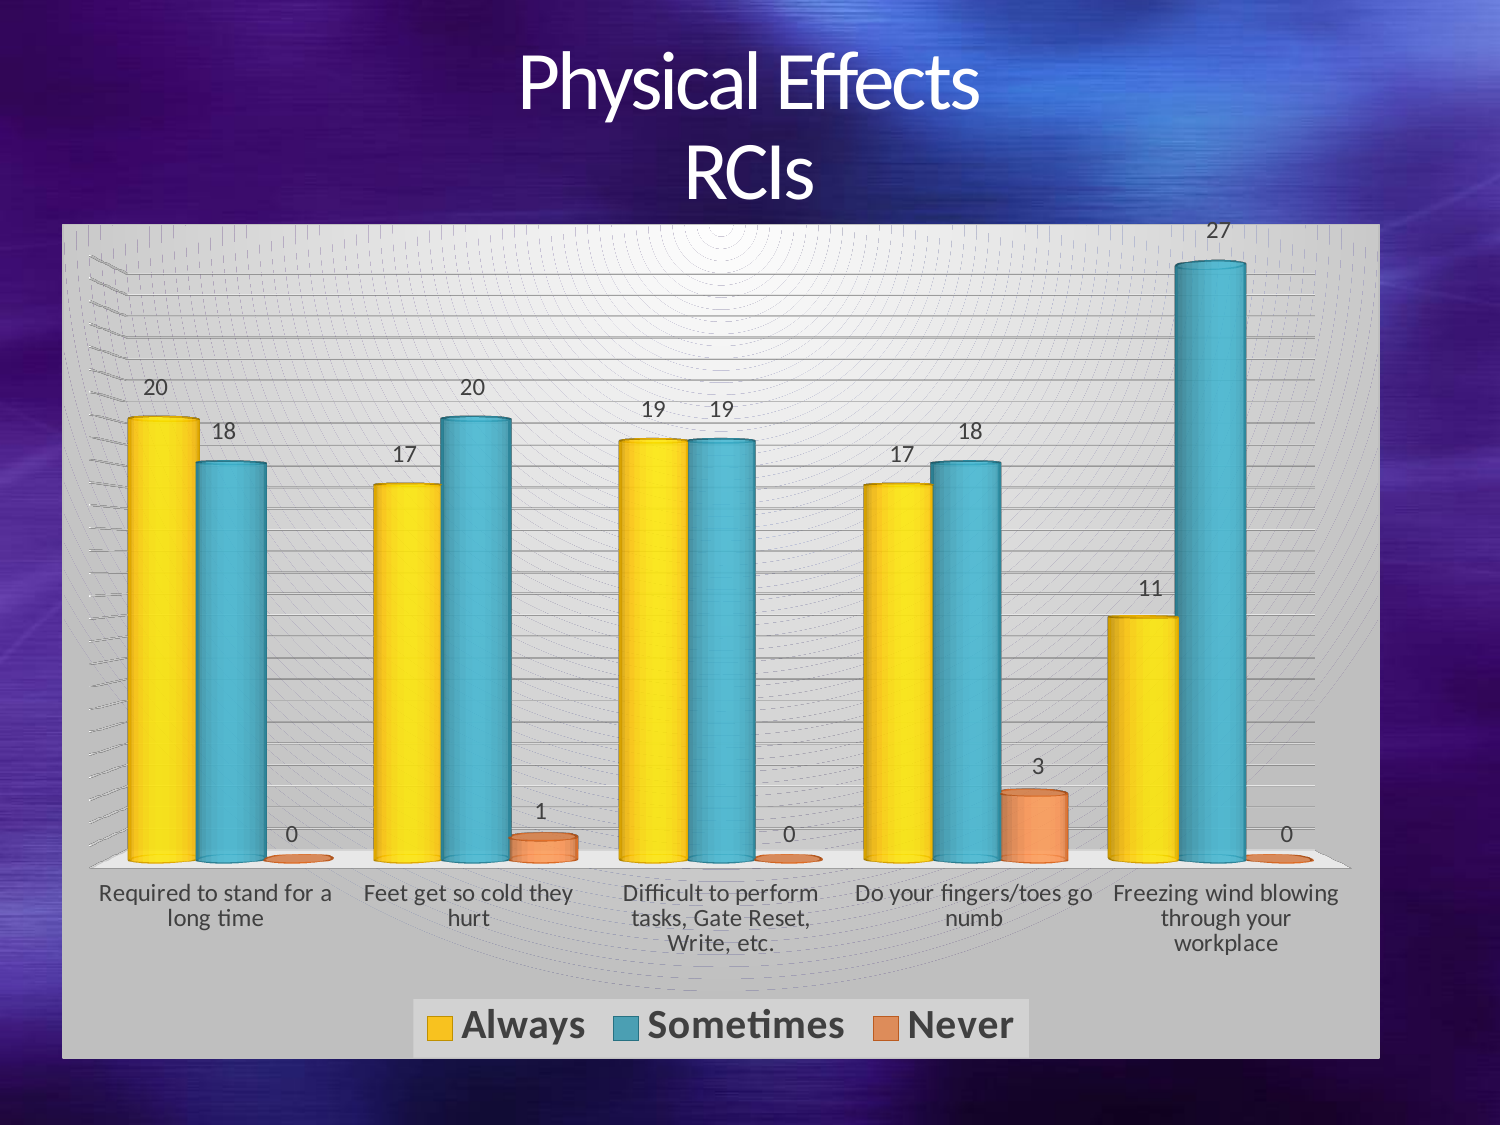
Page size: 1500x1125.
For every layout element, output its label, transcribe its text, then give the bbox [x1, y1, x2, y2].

title Physical Effects RCIs [62, 37, 1438, 220]
chart [62, 219, 1381, 1059]
picture [0, 0, 1500, 1125]
